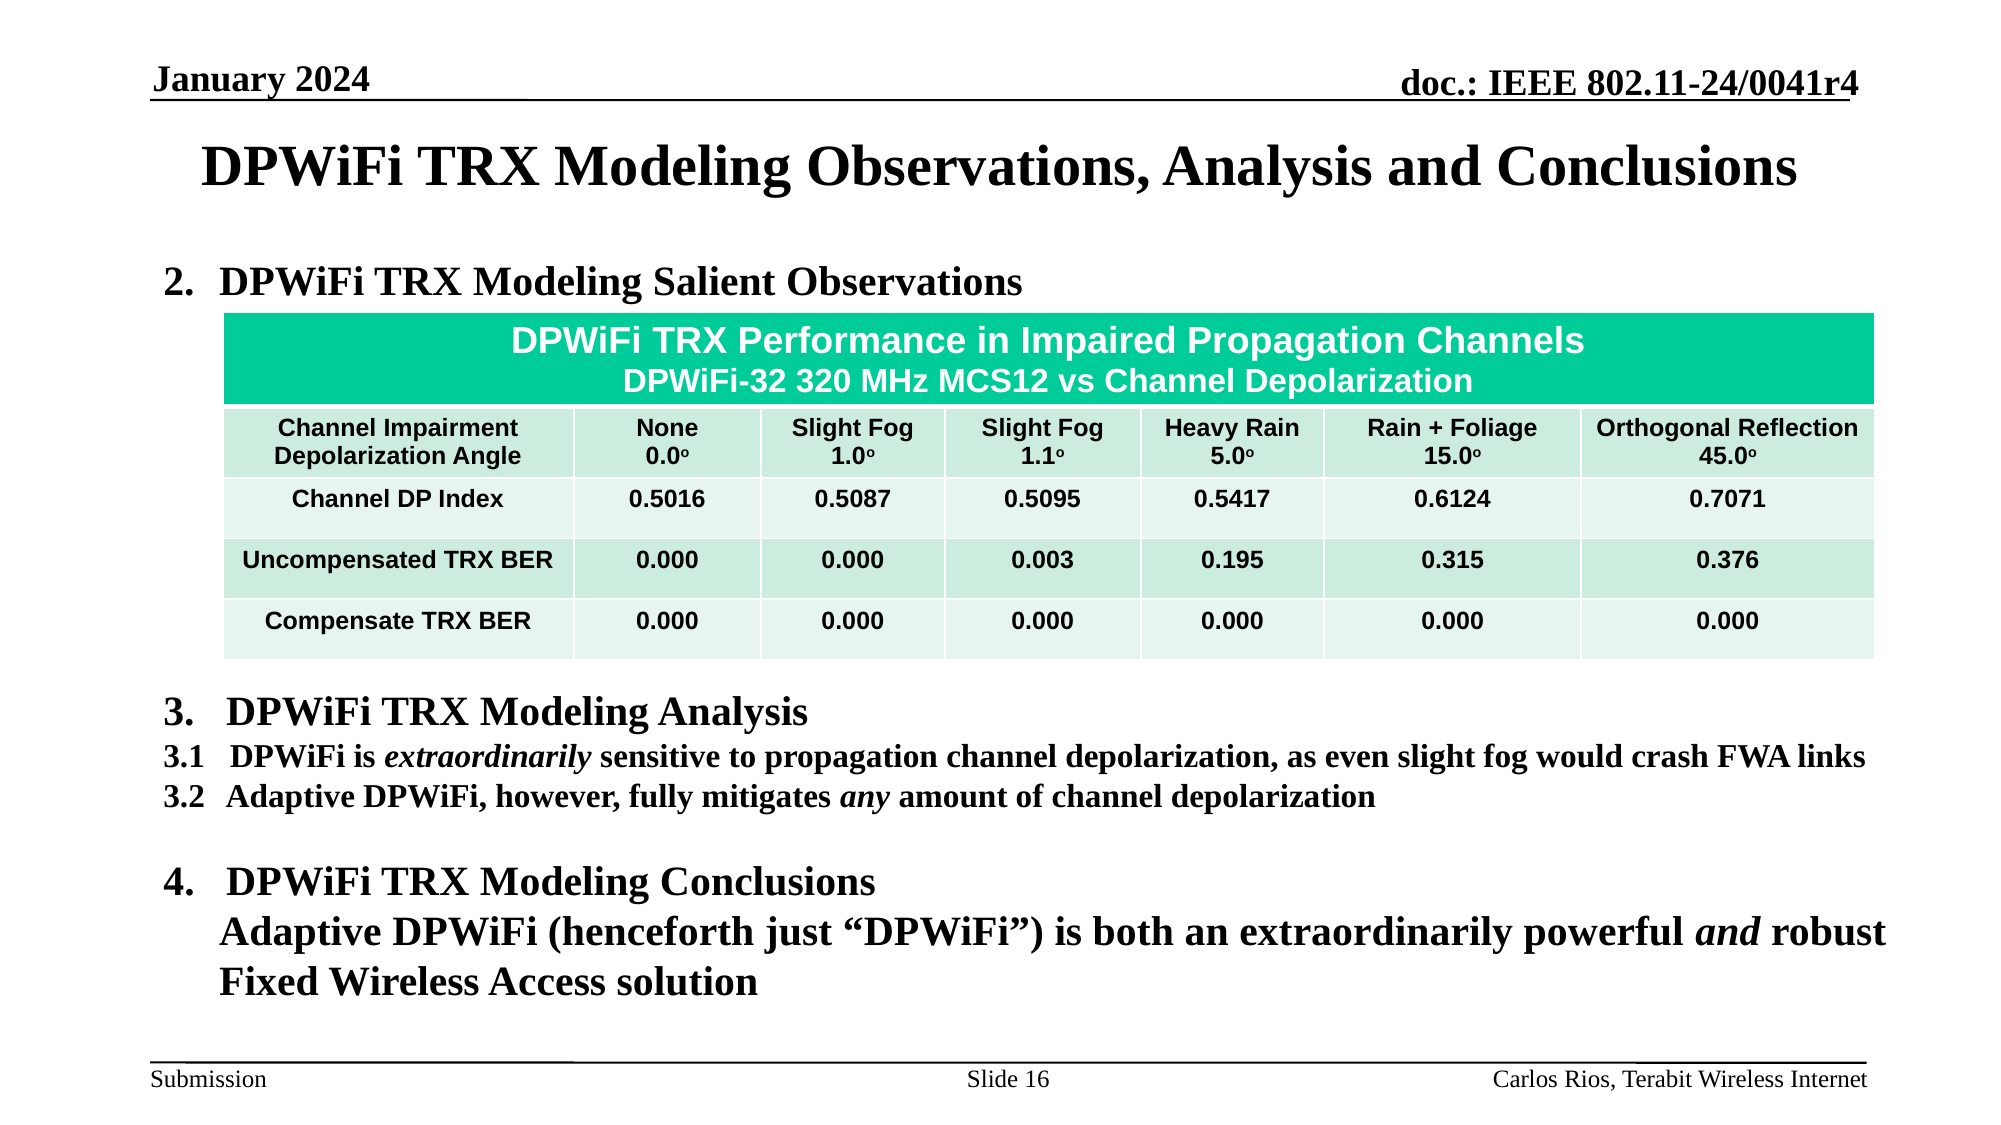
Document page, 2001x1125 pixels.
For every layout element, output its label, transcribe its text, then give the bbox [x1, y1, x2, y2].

table_cell Uncompensated TRX BER [224, 539, 573, 598]
table_cell Heavy Rain 5.0o [1142, 409, 1323, 477]
table_cell 0.000 [762, 539, 944, 598]
table_cell 0.003 [946, 539, 1140, 598]
table_header DPWiFi TRX Performance in Impaired Propagation Channels DPWiFi-32 320 MHz MCS12 vs Channel Depolarization [224, 313, 1874, 404]
table_cell 0.000 [762, 600, 944, 659]
table_cell 0.195 [1142, 539, 1323, 598]
table_cell 0.000 [575, 600, 760, 659]
table_cell Rain + Foliage 15.0o [1325, 409, 1580, 477]
table_cell 0.000 [946, 600, 1140, 659]
table_cell 0.5016 [575, 479, 760, 538]
footer Carlos Rios, Terabit Wireless Internet [1171, 1061, 1869, 1093]
table_cell 0.000 [575, 539, 760, 598]
table_cell 0.000 [1142, 600, 1323, 659]
table_cell Slight Fog 1.0o [762, 409, 944, 477]
table_cell None 0.0o [575, 409, 760, 477]
list DPWiFi TRX Modeling Salient Observations DPWiFi TRX Modeling Analysis 3.1 DPWiFi is extraordinarily sensitive to propagation channel depolarization, as even slight fog would crash FWA links 3.2 Adaptive DPWiFi, however, fully mitigates any amount of channel depolarization 4. DPWiFi TRX Modeling Conclusions Adaptive DPWiFi (henceforth just “DPWiFi”) is both an extraordinarily powerful and robust Fixed Wireless Access solution [147, 245, 1913, 1035]
table_cell Orthogonal Reflection 45.0o [1582, 409, 1874, 477]
table_cell Channel DP Index [224, 479, 573, 538]
table_cell 0.376 [1582, 539, 1874, 598]
table_cell Channel Impairment Depolarization Angle [224, 409, 573, 477]
table_cell 0.5095 [946, 479, 1140, 538]
table_cell 0.000 [1582, 600, 1874, 659]
text_box DPWiFi TRX Modeling Observations, Analysis and Conclusions [150, 126, 1850, 197]
table_cell 0.5087 [762, 479, 944, 538]
table_cell 0.6124 [1325, 479, 1580, 538]
table_cell 0.7071 [1582, 479, 1874, 538]
table_cell 0.5417 [1142, 479, 1323, 538]
table_cell 0.000 [1325, 600, 1580, 659]
table_cell Compensate TRX BER [224, 600, 573, 659]
slide_number Slide 16 [950, 1061, 1067, 1123]
table_cell 0.315 [1325, 539, 1580, 598]
table_cell Slight Fog 1.1o [946, 409, 1140, 477]
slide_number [152, 54, 563, 100]
